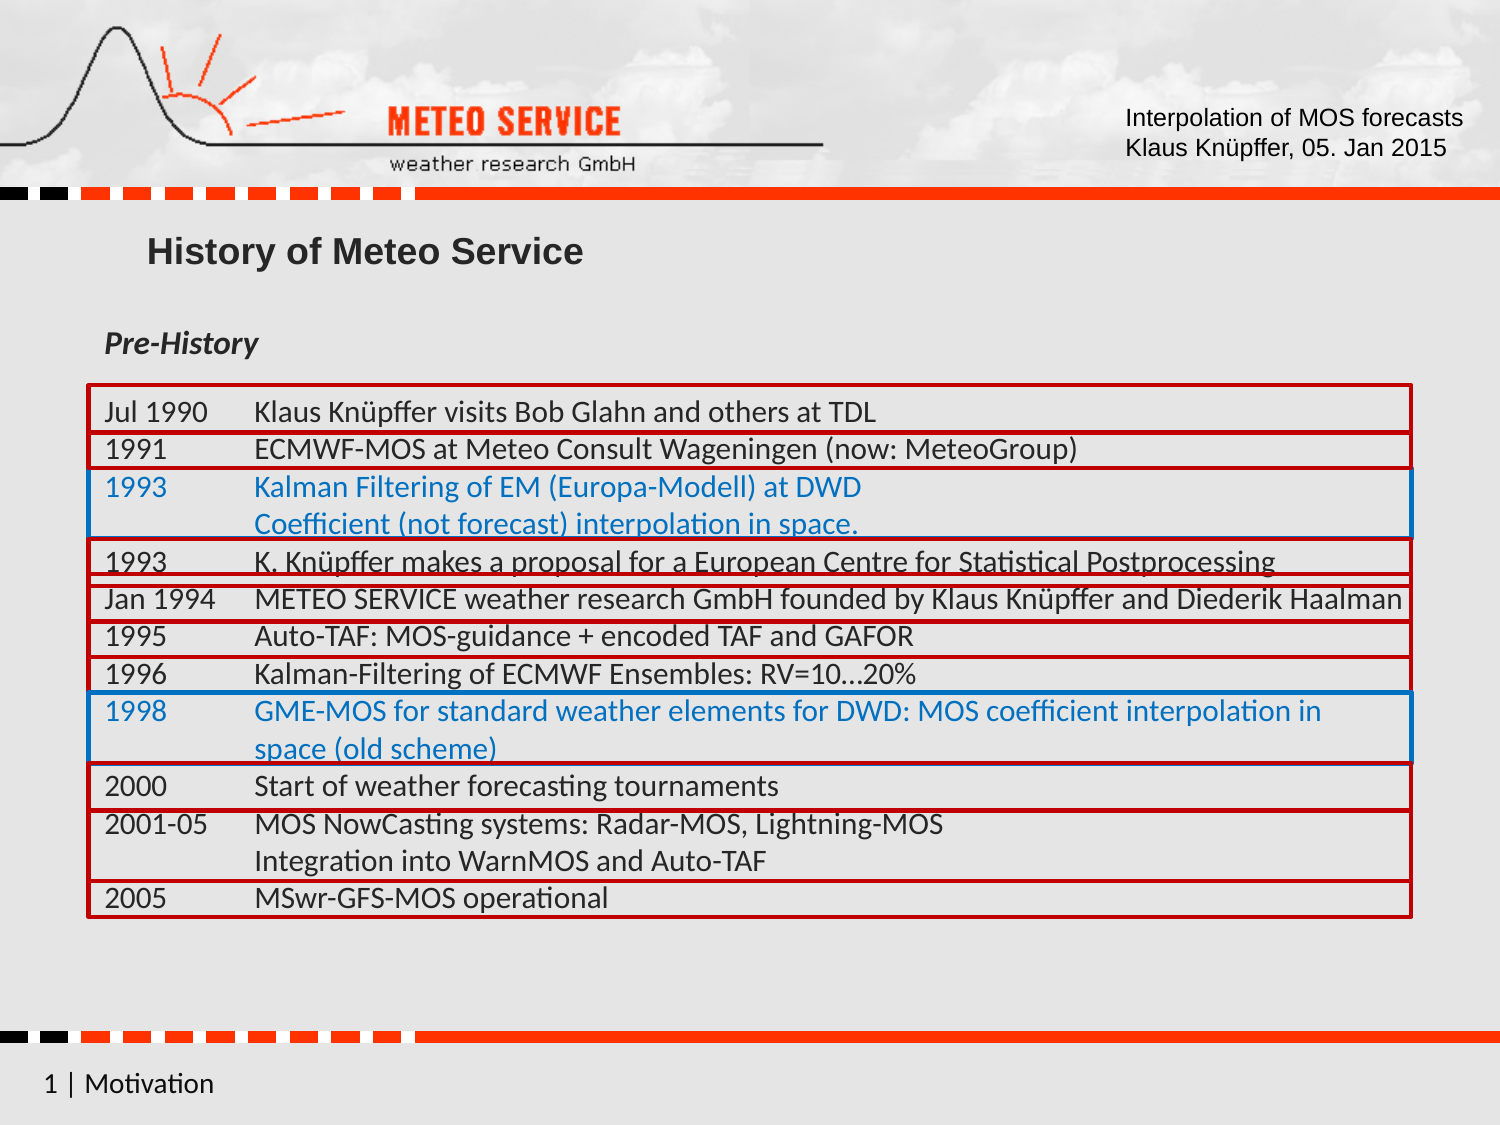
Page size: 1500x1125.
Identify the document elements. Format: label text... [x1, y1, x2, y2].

text_box [88, 692, 1412, 763]
text_box [88, 432, 1412, 468]
text_box [88, 763, 1412, 810]
picture [0, 0, 1500, 200]
text_box 1 | Motivation [28, 1057, 230, 1107]
text_box [88, 385, 1412, 432]
text_box [88, 538, 1412, 574]
text_box History of Meteo Service [132, 219, 599, 280]
text_box [88, 881, 1412, 917]
picture [0, 1030, 1500, 1044]
text_box [88, 810, 1412, 881]
text_box [88, 621, 1412, 656]
text_box Pre-History Jul 1990 Klaus Knüpffer visits Bob Glahn and others at TDL 1991 ECMWF-MOS at Meteo Consult Wageningen (now: MeteoGroup) 1993 Kalman Filtering of EM (Europa-Modell) at DWD Coefficient (not forecast) interpolation in space. 1993 K. Knüpffer makes a proposal for a European Centre for Statistical Postprocessing Jan 1994 METEO SERVICE weather research GmbH founded by Klaus Knüpffer and Diederik Haalman 1995 Auto-TAF: MOS-guidance + encoded TAF and GAFOR 1996 Kalman-Filtering of ECMWF Ensembles: RV=10…20% 1998 GME-MOS for standard weather elements for DWD: MOS coefficient interpolation in space (old scheme) 2000 Start of weather forecasting tournaments 2001-05 MOS NowCasting systems: Radar-MOS, Lightning-MOS Integration into WarnMOS and Auto-TAF 2005 MSwr-GFS-MOS operational [41, 261, 1500, 1030]
text_box [88, 656, 1412, 692]
text_box [88, 574, 1412, 621]
